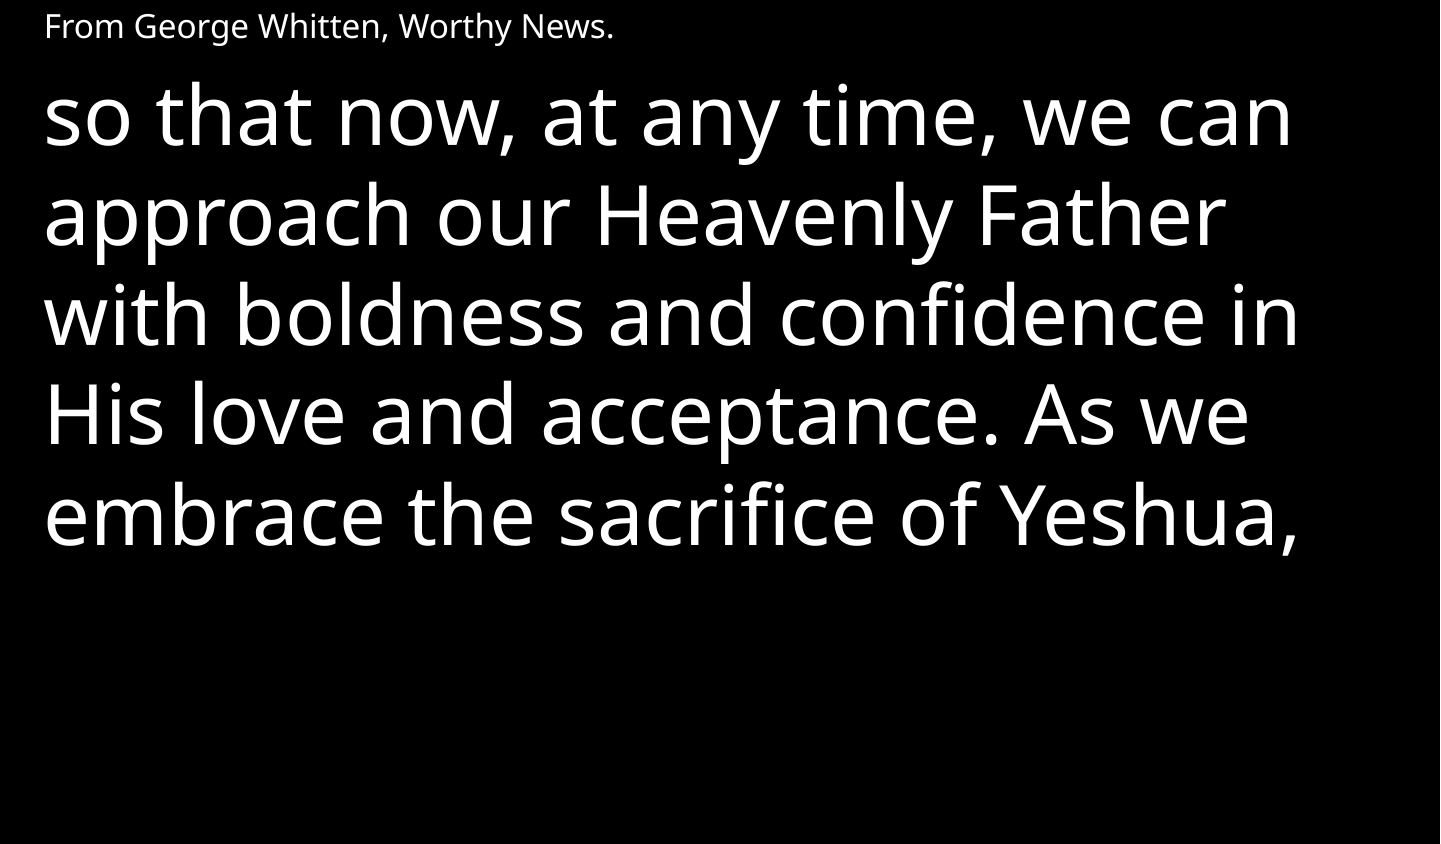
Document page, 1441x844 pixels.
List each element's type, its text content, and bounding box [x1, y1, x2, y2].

subtitle From George Whitten, Worthy News. so that now, at any time, we can approach our Heavenly Father with boldness and confidence in His love and acceptance. As we embrace the sacrifice of Yeshua, [32, 0, 1408, 844]
